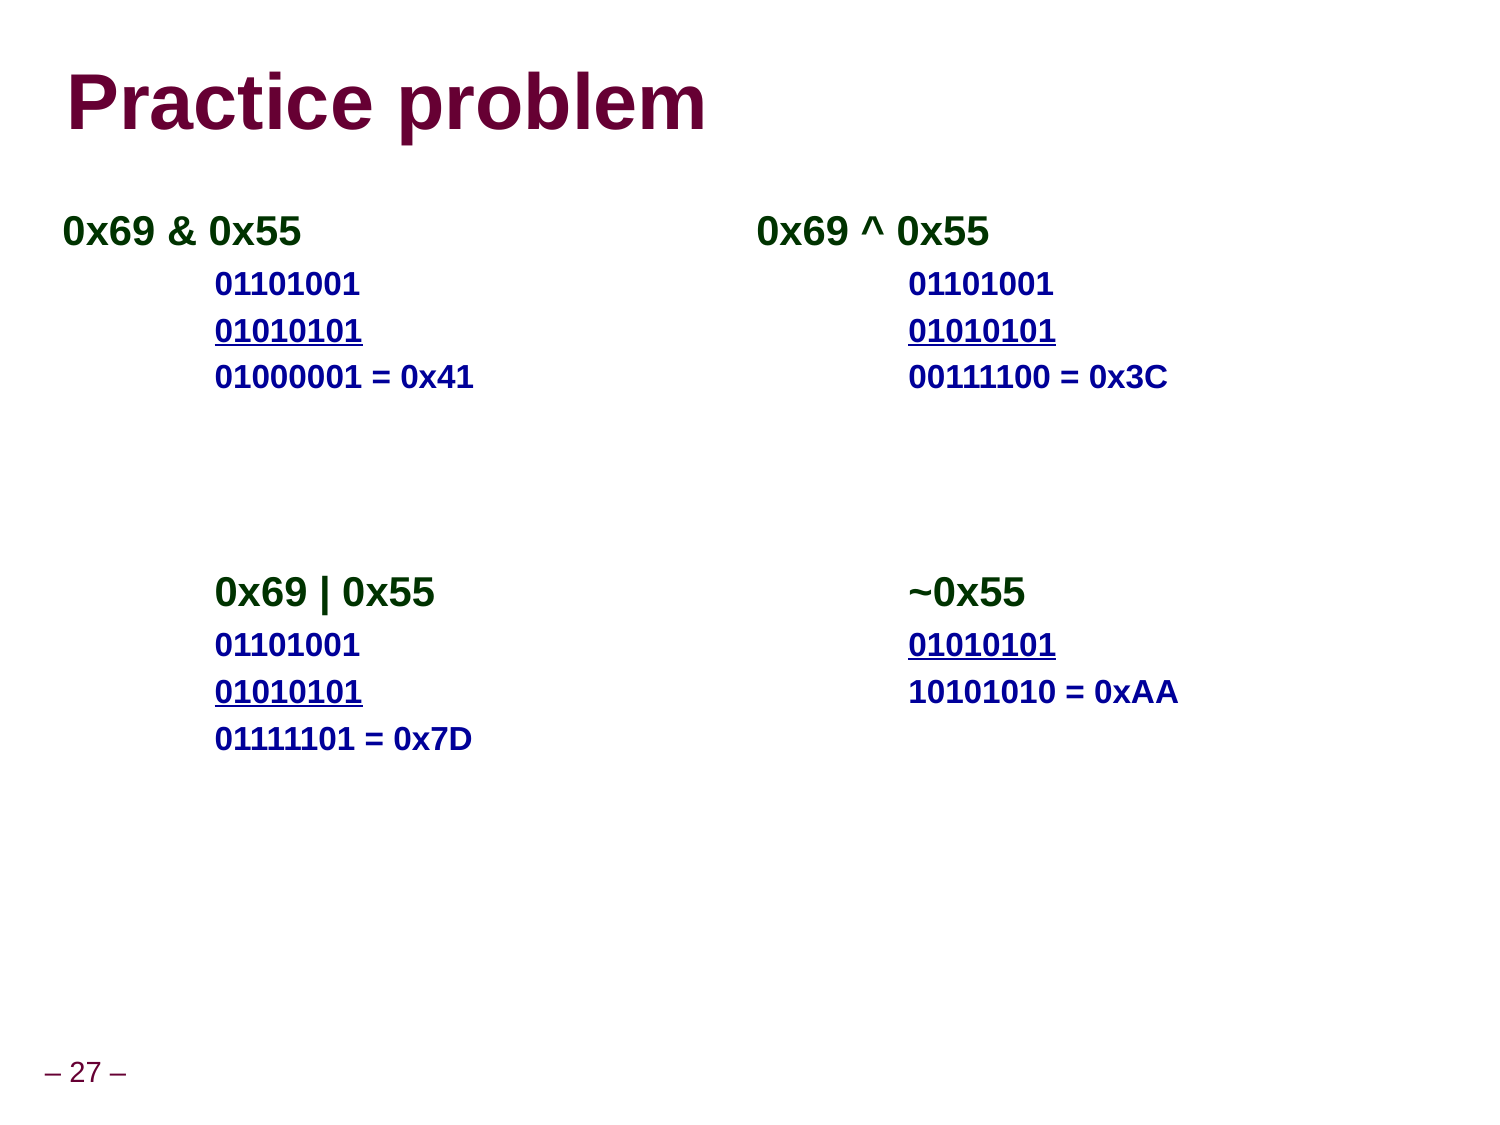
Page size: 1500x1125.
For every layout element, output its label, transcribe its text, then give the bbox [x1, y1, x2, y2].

text_box Practice problem [66, 40, 1497, 169]
text_box 0x69 & 0x55 01101001 01010101 01000001 = 0x41 0x69 | 0x55 01101001 01010101 01111101 = 0x7D [47, 200, 717, 1058]
text_box 0x69 ^ 0x55 01101001 01010101 00111100 = 0x3C ~0x55 01010101 10101010 = 0xAA [741, 200, 1411, 1058]
